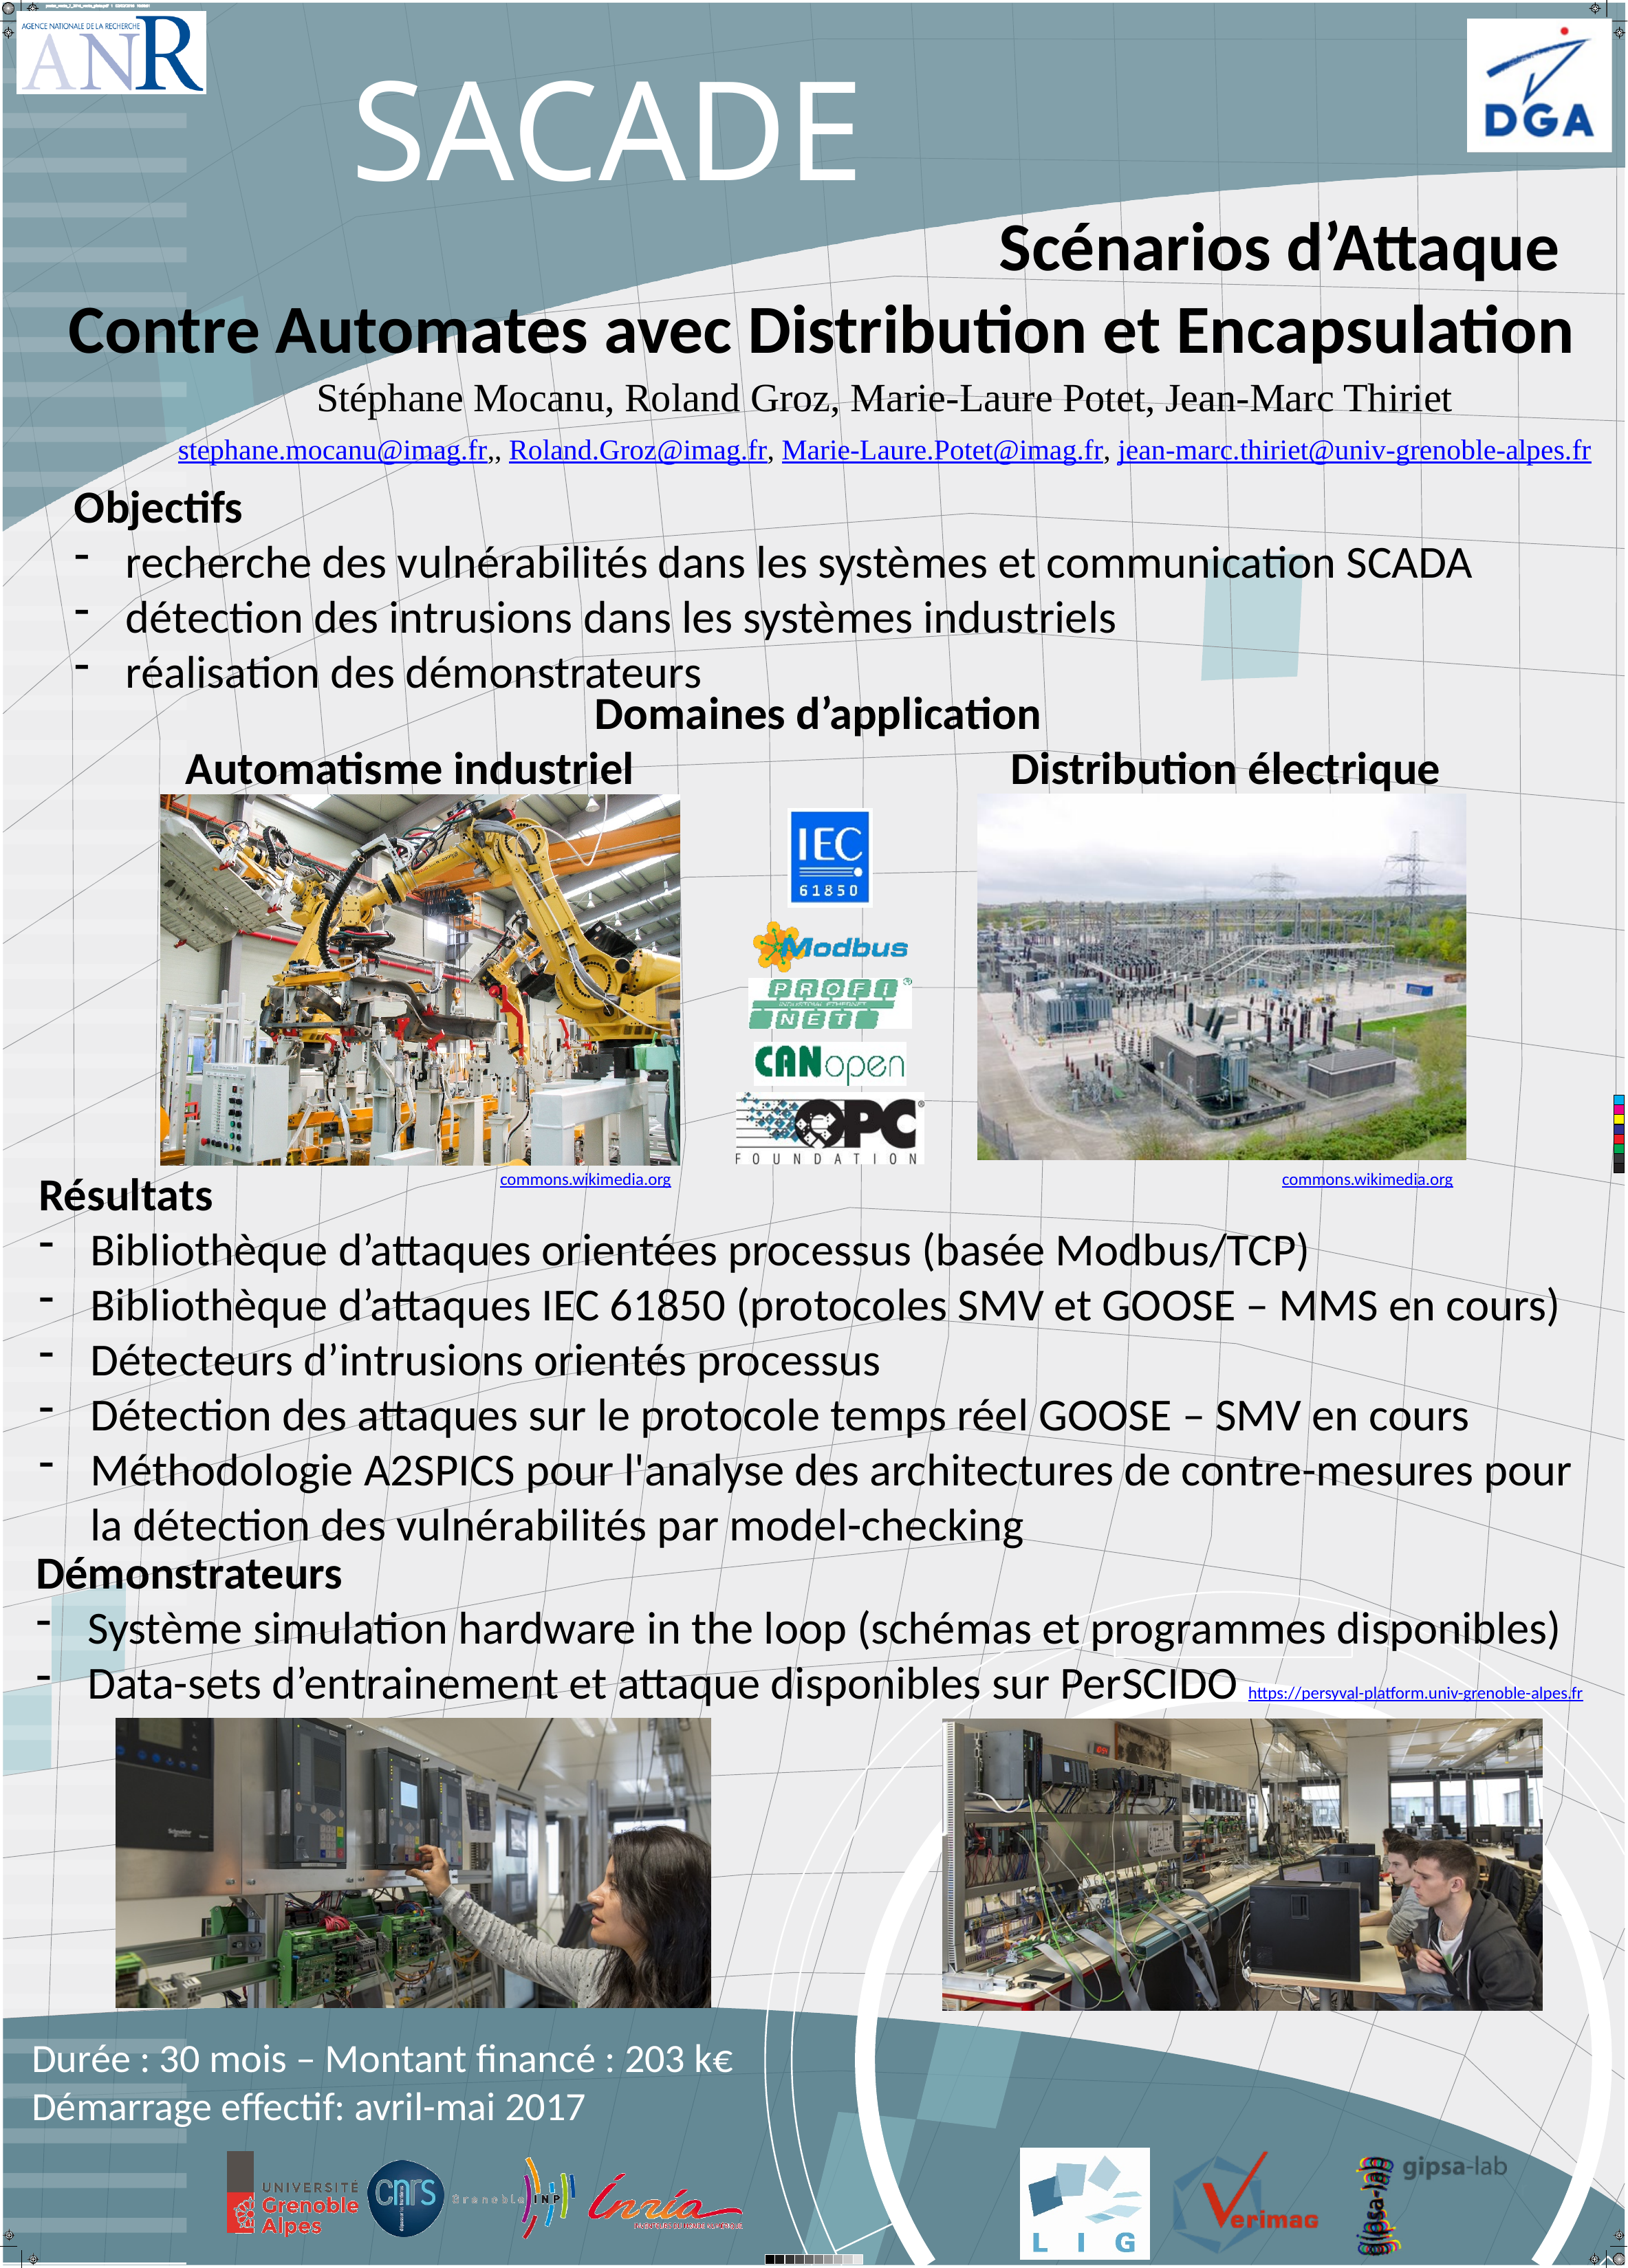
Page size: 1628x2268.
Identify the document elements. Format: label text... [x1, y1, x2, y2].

picture [580, 2165, 751, 2237]
picture [942, 1719, 1543, 2011]
picture [1613, 2229, 1625, 2241]
picture [1166, 2122, 1327, 2268]
picture [227, 2151, 359, 2237]
text_box Objectifs recherche des vulnérabilités dans les systèmes et communication SCADA détection des intrusions dans les systèmes industriels réalisation des démonstrateurs [64, 472, 1494, 702]
picture [754, 1042, 907, 1086]
picture [1020, 2148, 1150, 2260]
picture [736, 1092, 925, 1164]
picture [977, 794, 1466, 1161]
picture [160, 794, 680, 1166]
picture [788, 808, 873, 908]
picture [1588, 2253, 1600, 2265]
text_box Scénarios d’Attaque Contre Automates avec Distribution et Encapsulation [58, 197, 1586, 373]
picture [1355, 2130, 1507, 2268]
picture [753, 922, 908, 972]
text_box Stéphane Mocanu, Roland Groz, Marie-Laure Potet, Jean-Marc Thiriet stephane.mocanu@imag.fr,, Roland.Groz@imag.fr, Marie-Laure.Potet@imag.fr, jean-marc.thiriet@univ-grenoble-alpes.fr [113, 363, 1628, 471]
text_box Résultats Bibliothèque d’attaques orientées processus (basée Modbus/TCP) Bibliothèque d’attaques IEC 61850 (protocoles SMV et GOOSE – MMS en cours) Détecteurs d’intrusions orientés processus Détection des attaques sur le protocole temps réel GOOSE – SMV en cours Méthodologie A2SPICS pour l'analyse des architectures de contre-mesures pour la détection des vulnérabilités par model-checking [28, 1159, 1599, 1555]
picture [27, 2253, 39, 2265]
picture [367, 2160, 444, 2237]
text_box SACADE [340, 36, 955, 197]
text_box Durée : 30 mois – Montant financé : 203 k€ Démarrage effectif: avril-mai 2017 [21, 2027, 836, 2134]
picture [115, 1718, 711, 2009]
picture [1613, 2253, 1625, 2265]
picture [748, 978, 913, 1029]
text_box Domaines d’application Automatisme industriel Distribution électrique [175, 678, 1462, 799]
picture [3, 2229, 15, 2241]
picture [0, 0, 1628, 532]
picture [453, 2157, 575, 2239]
text_box Démonstrateurs Système simulation hardware in the loop (schémas et programmes disponibles) Data-sets d’entrainement et attaque disponibles sur PerSCIDO https://persyval-platform.univ-grenoble-alpes.fr [25, 1538, 1596, 1714]
